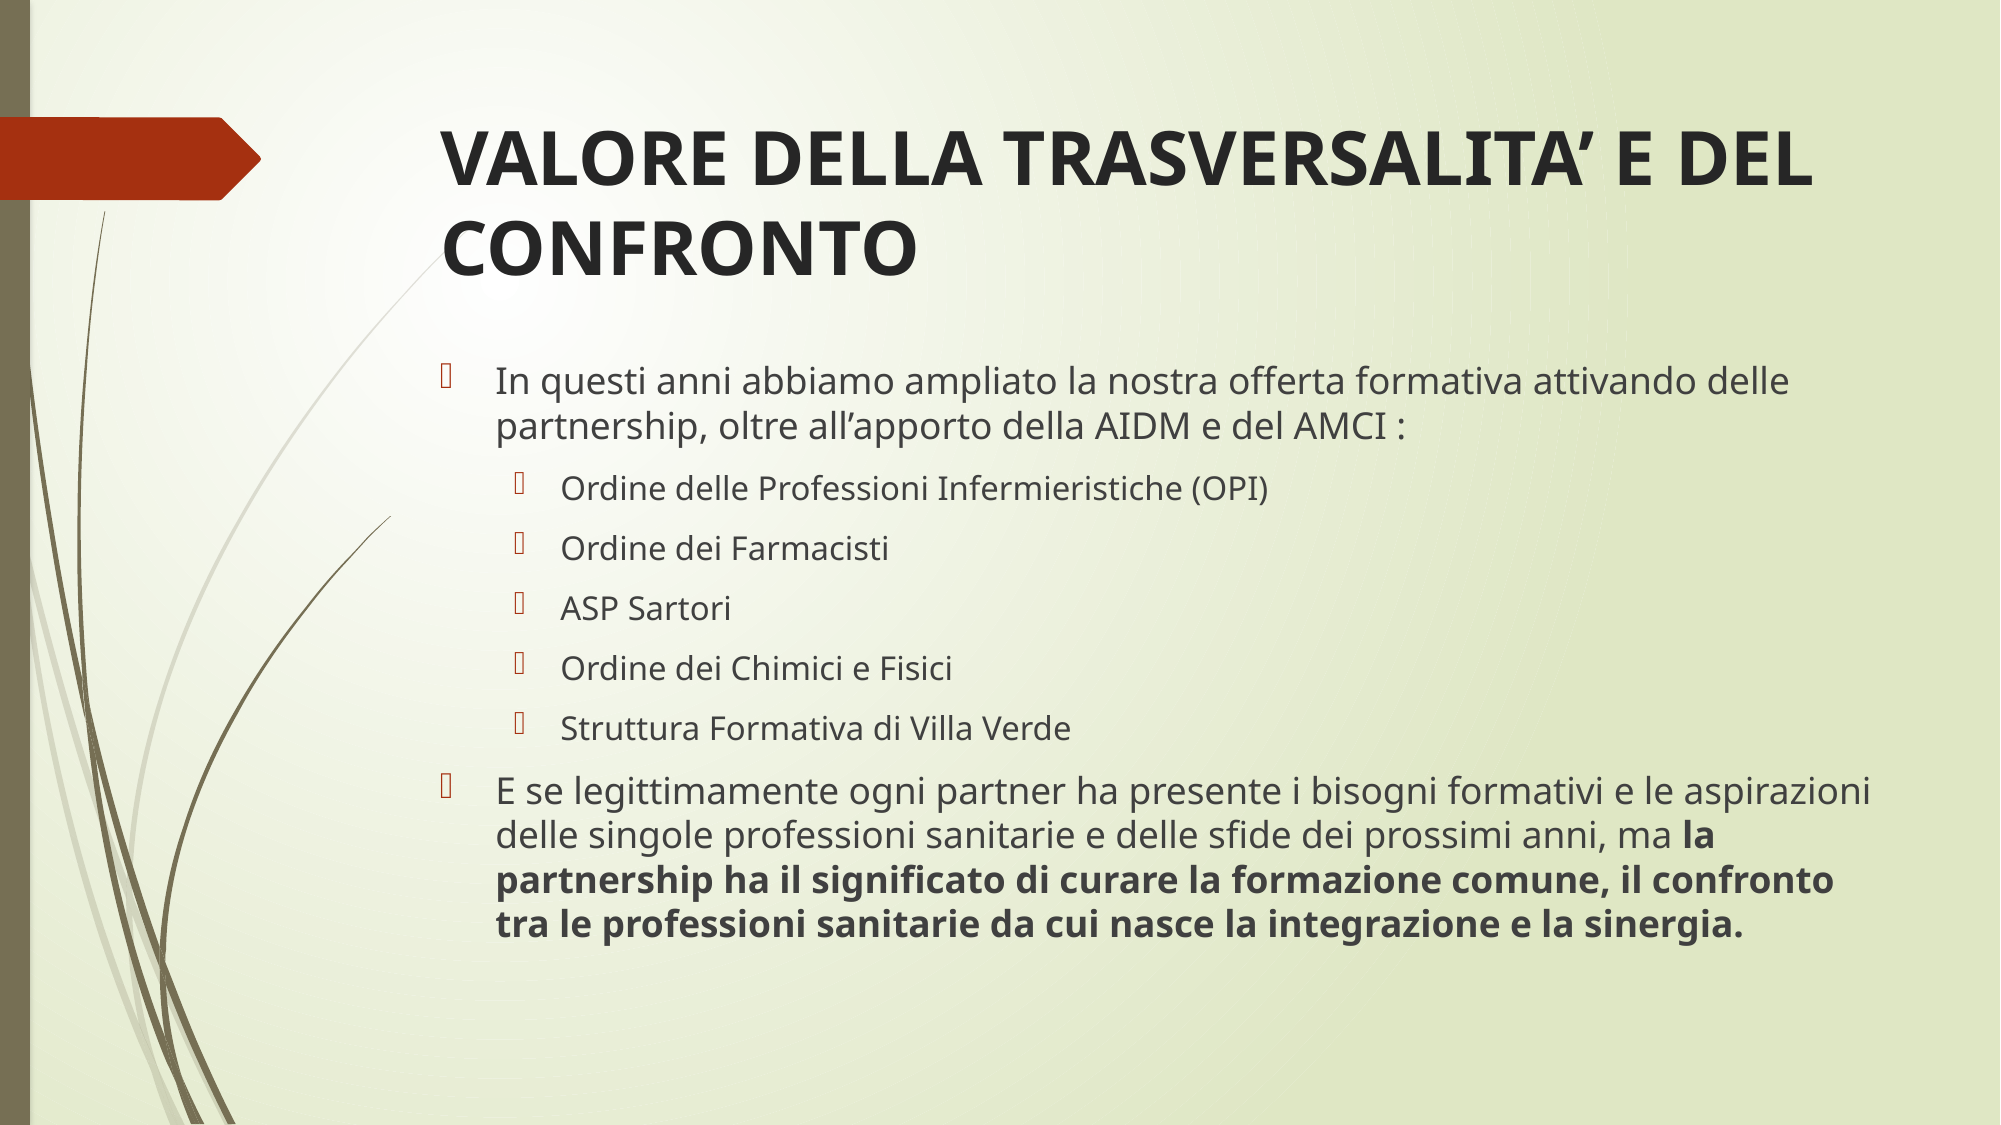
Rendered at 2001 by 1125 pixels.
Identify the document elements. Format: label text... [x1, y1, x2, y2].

title VALORE DELLA TRASVERSALITA’ E DEL CONFRONTO [425, 102, 1888, 313]
list In questi anni abbiamo ampliato la nostra offerta formativa attivando delle partnership, oltre all’apporto della AIDM e del AMCI : Ordine delle Professioni Infermieristiche (OPI) Ordine dei Farmacisti ASP Sartori Ordine dei Chimici e Fisici Struttura Formativa di Villa Verde E se legittimamente ogni partner ha presente i bisogni formativi e le aspirazioni delle singole professioni sanitarie e delle sfide dei prossimi anni, ma la partnership ha il significato di curare la formazione comune, il confronto tra le professioni sanitarie da cui nasce la integrazione e la sinergia. [424, 350, 1888, 970]
